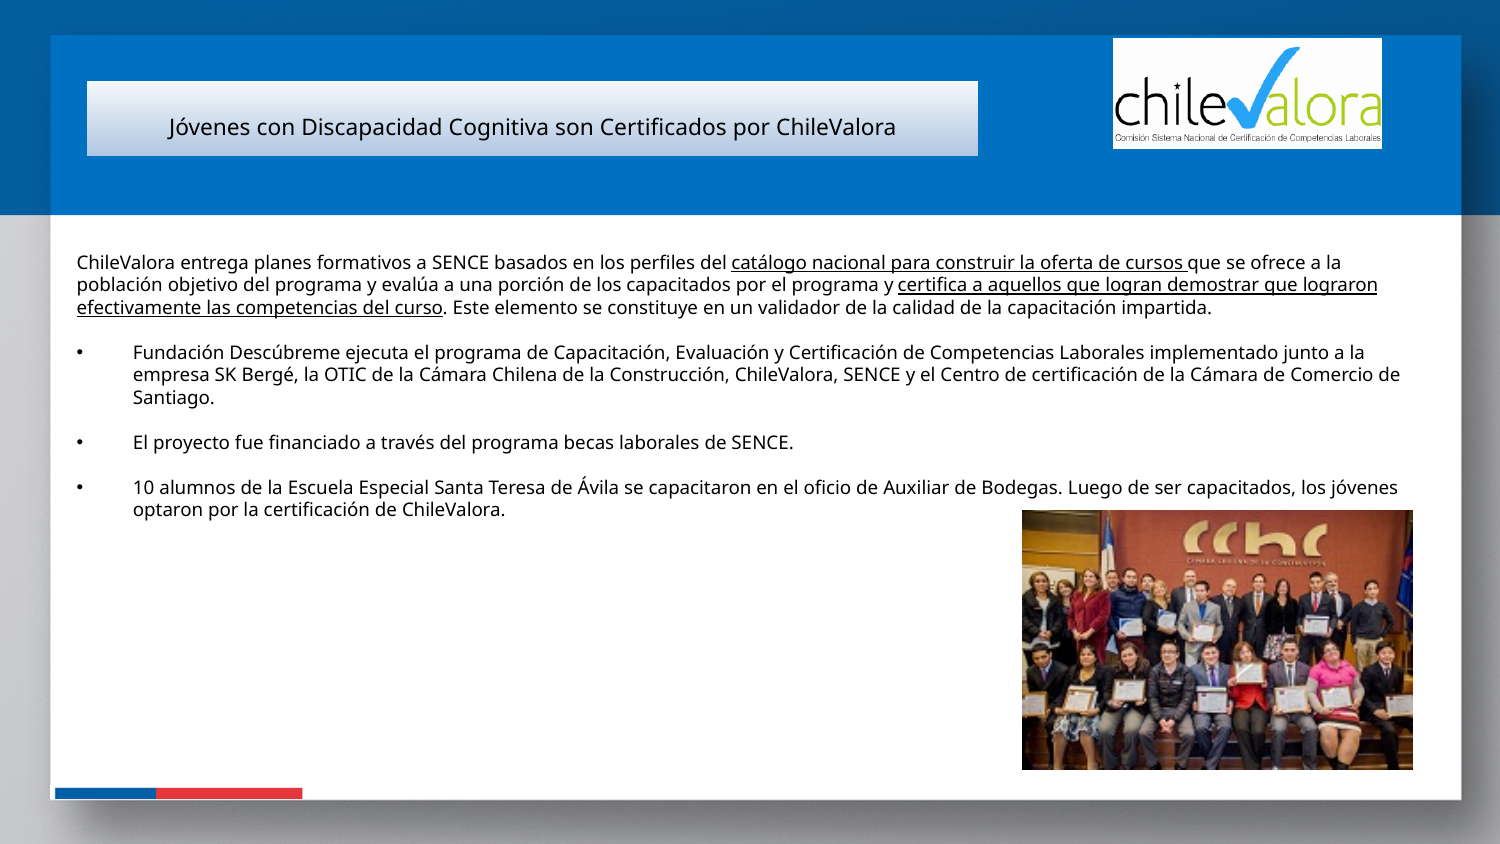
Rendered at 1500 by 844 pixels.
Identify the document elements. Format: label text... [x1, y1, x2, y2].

text_box [725, 396, 775, 447]
picture [0, 0, 1500, 844]
text_box Jóvenes con Discapacidad Cognitiva son Certificados por ChileValora [87, 81, 978, 156]
list ChileValora entrega planes formativos a SENCE basados en los perfiles del catálogo nacional para construir la oferta de cursos que se ofrece a la población objetivo del programa y evalúa a una porción de los capacitados por el programa y certifica a aquellos que logran demostrar que lograron efectivamente las competencias del curso. Este elemento se constituye en un validador de la calidad de la capacitación impartida. Fundación Descúbreme ejecuta el programa de Capacitación, Evaluación y Certificación de Competencias Laborales implementado junto a la empresa SK Bergé, la OTIC de la Cámara Chilena de la Construcción, ChileValora, SENCE y el Centro de certificación de la Cámara de Comercio de Santiago. El proyecto fue financiado a través del programa becas laborales de SENCE. 10 alumnos de la Escuela Especial Santa Teresa de Ávila se capacitaron en el oficio de Auxiliar de Bodegas. Luego de ser capacitados, los jóvenes optaron por la certificación de ChileValora. [61, 235, 1446, 770]
